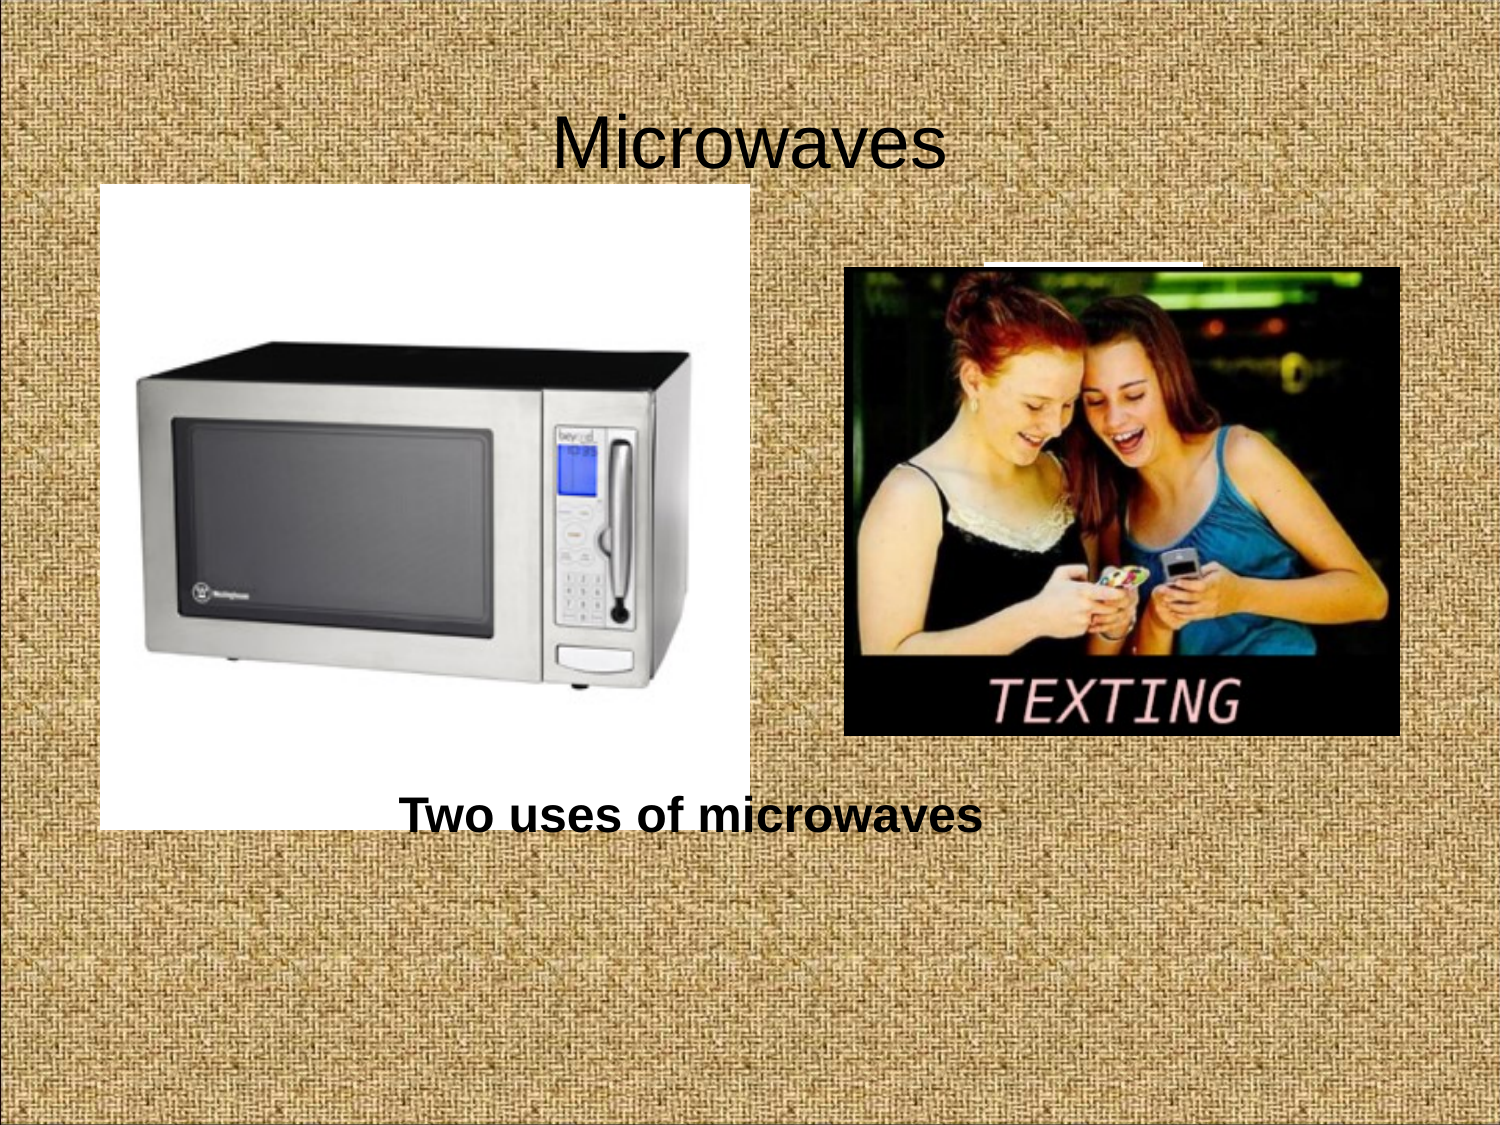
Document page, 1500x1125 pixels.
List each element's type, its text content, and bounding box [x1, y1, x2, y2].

picture [0, 0, 1500, 1125]
title Microwaves [75, 45, 1425, 233]
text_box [99, 184, 1400, 851]
